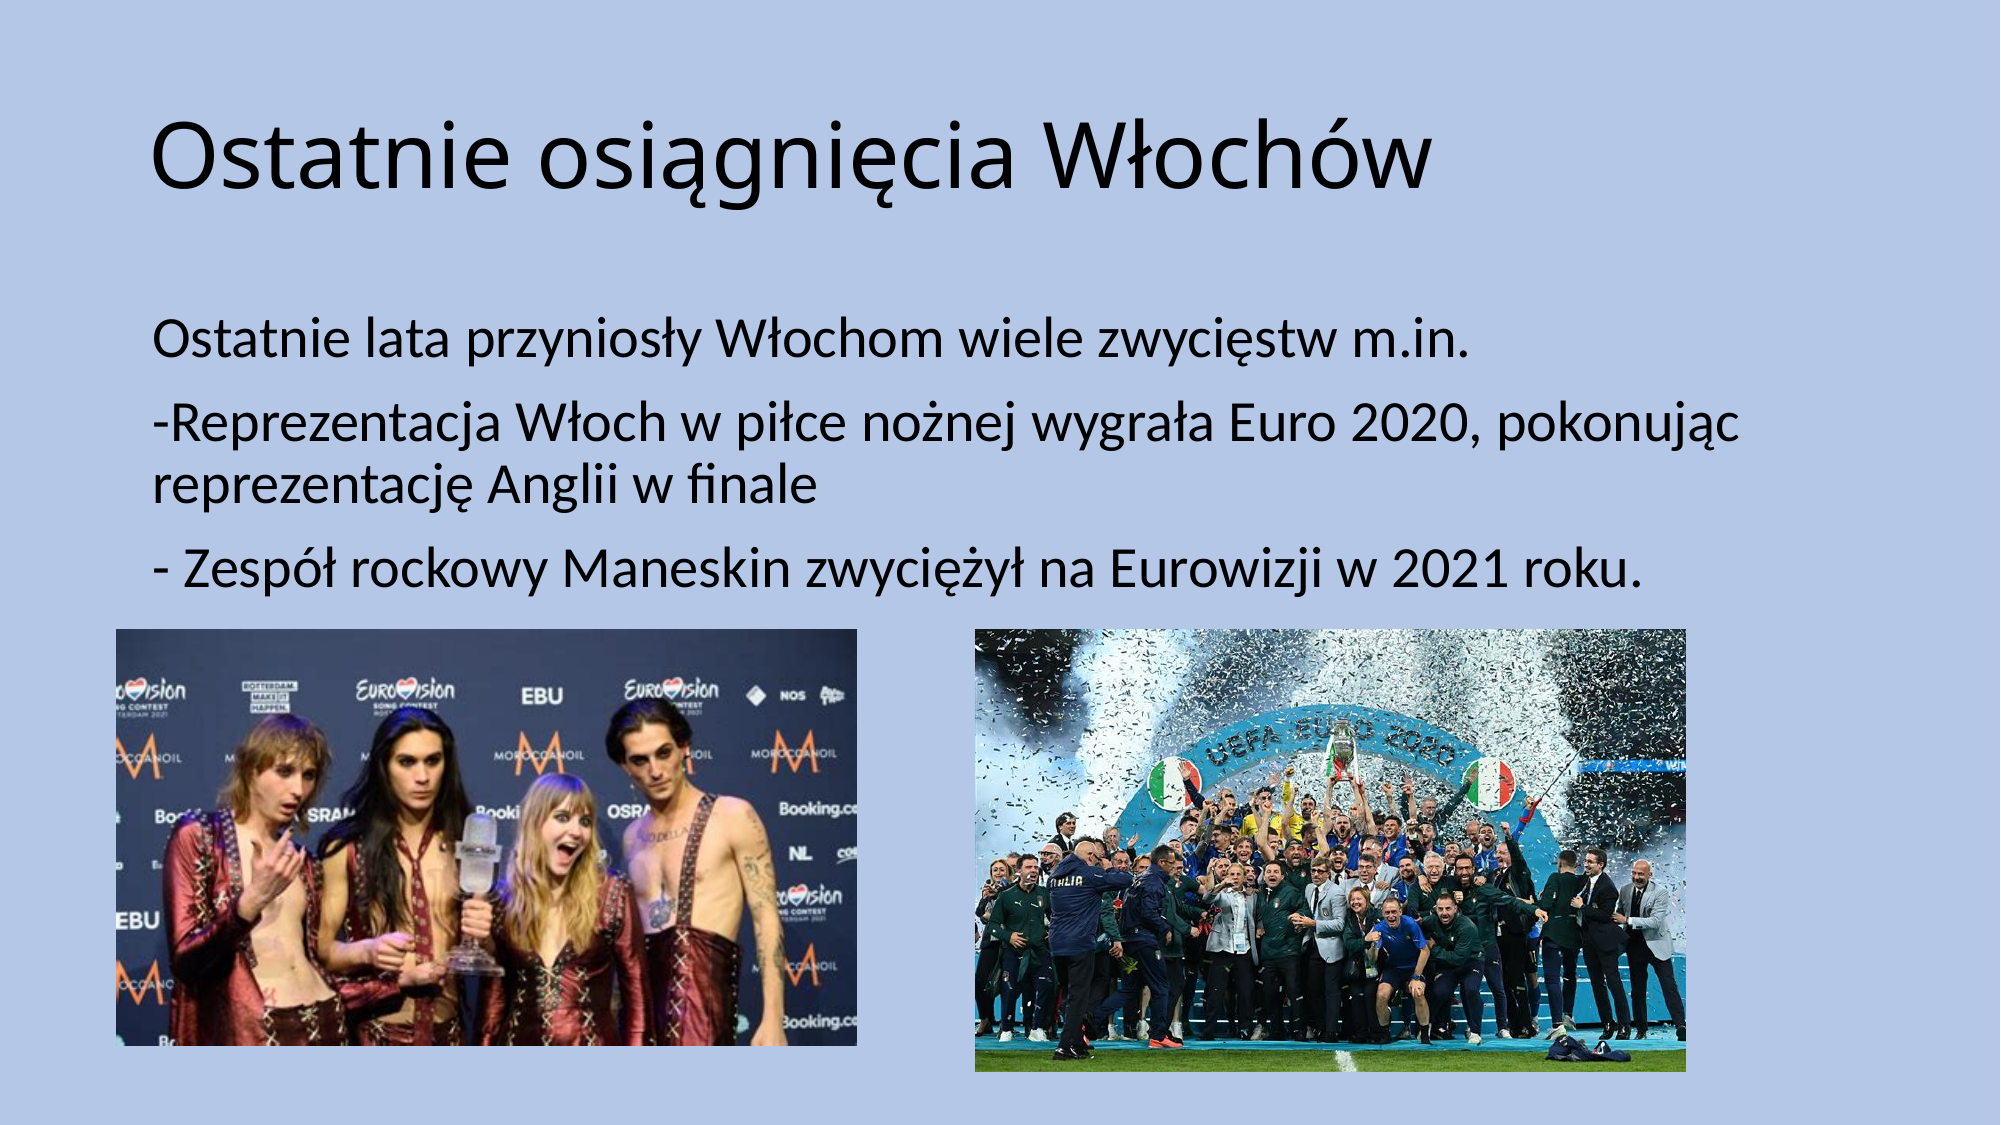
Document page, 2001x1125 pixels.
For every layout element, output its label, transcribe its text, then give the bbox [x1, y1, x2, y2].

picture [116, 629, 857, 1046]
title Ostatnie osiągnięcia Włochów [133, 50, 1859, 268]
list Ostatnie lata przyniosły Włochom wiele zwycięstw m.in. -Reprezentacja Włoch w piłce nożnej wygrała Euro 2020, pokonując reprezentację Anglii w finale - Zespół rockowy Maneskin zwyciężył na Eurowizji w 2021 roku. [137, 299, 1863, 1014]
picture [974, 629, 1686, 1072]
